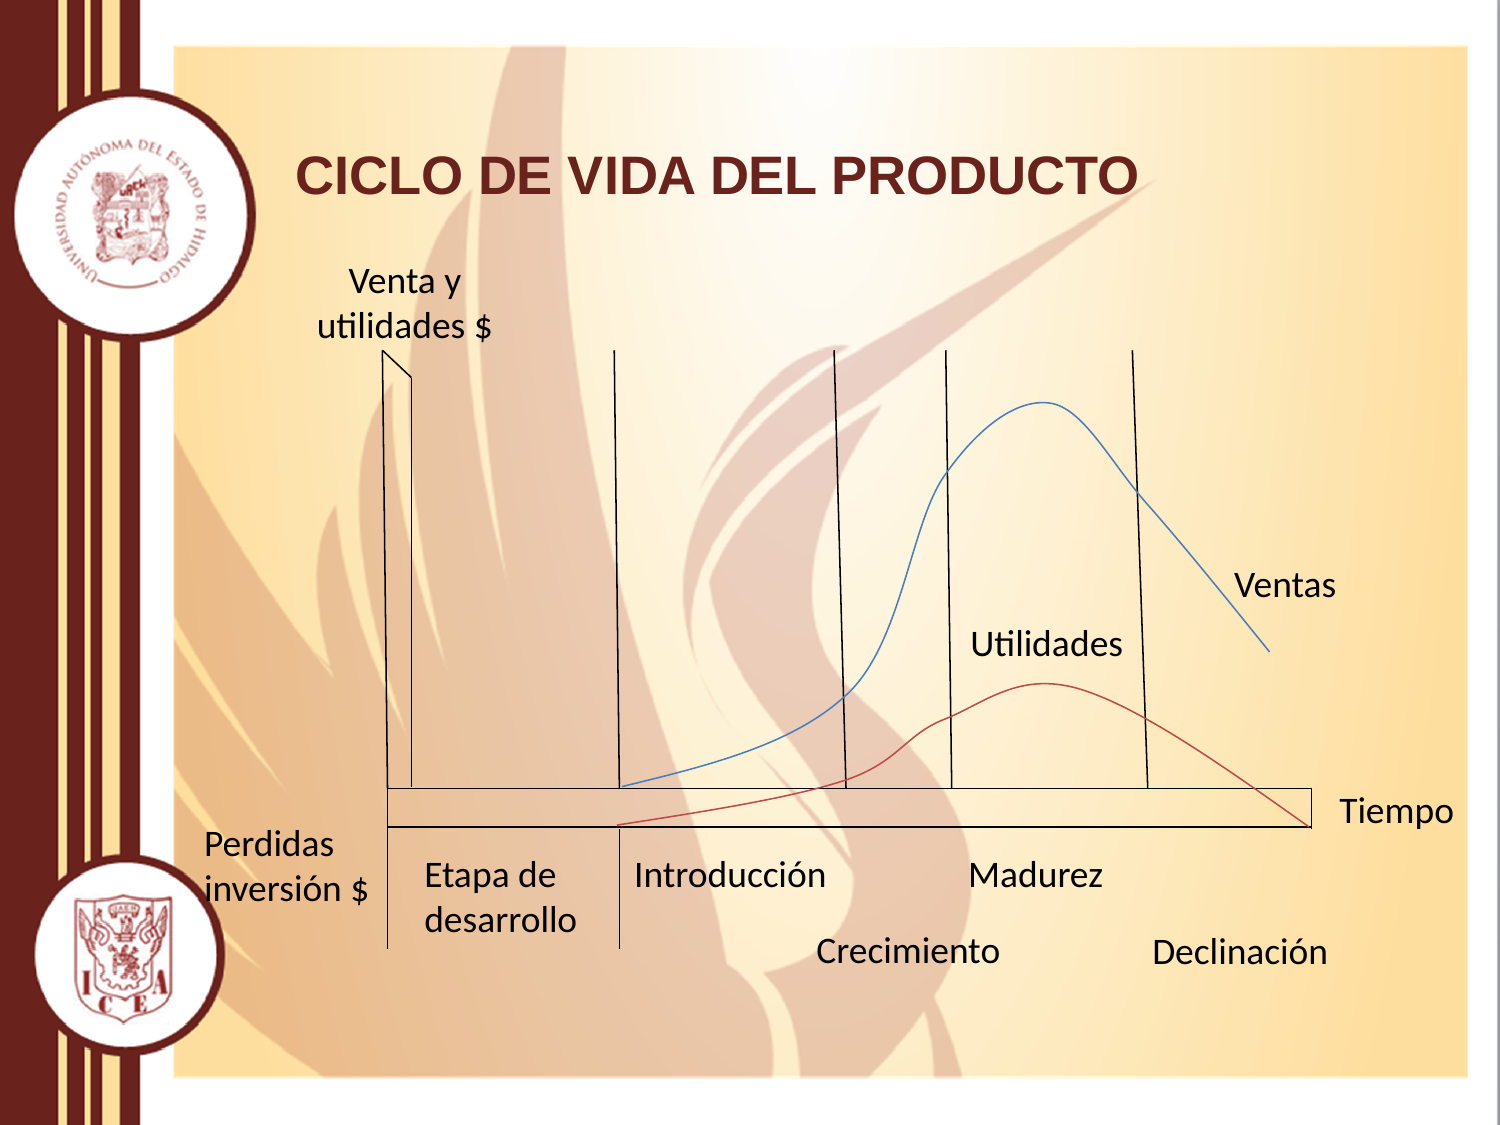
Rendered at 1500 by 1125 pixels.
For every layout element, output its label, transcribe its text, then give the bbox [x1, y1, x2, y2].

title CICLO DE VIDA DEL PRODUCTO [265, 104, 1185, 242]
picture [0, 0, 1500, 1125]
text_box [189, 248, 1474, 981]
